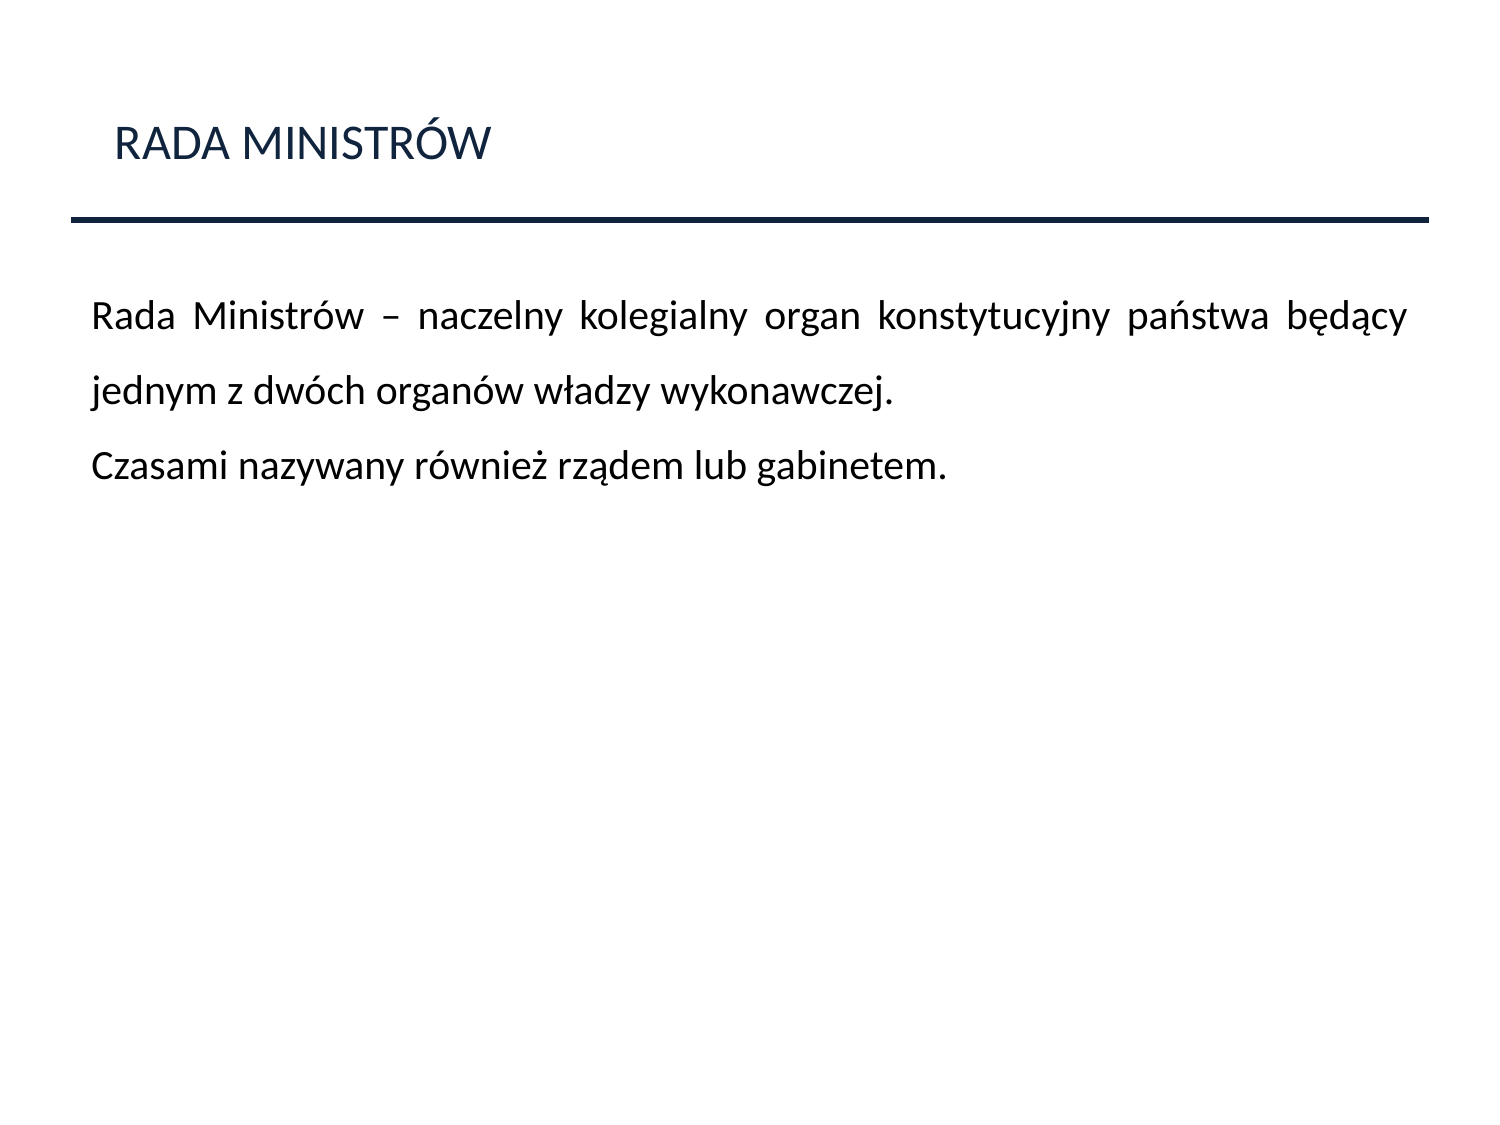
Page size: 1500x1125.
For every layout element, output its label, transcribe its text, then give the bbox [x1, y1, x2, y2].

text_box Rada Ministrów – naczelny kolegialny organ konstytucyjny państwa będący jednym z dwóch organów władzy wykonawczej. Czasami nazywany również rządem lub gabinetem. [76, 255, 1424, 496]
text_box RADA MINISTRÓW [100, 101, 1341, 177]
